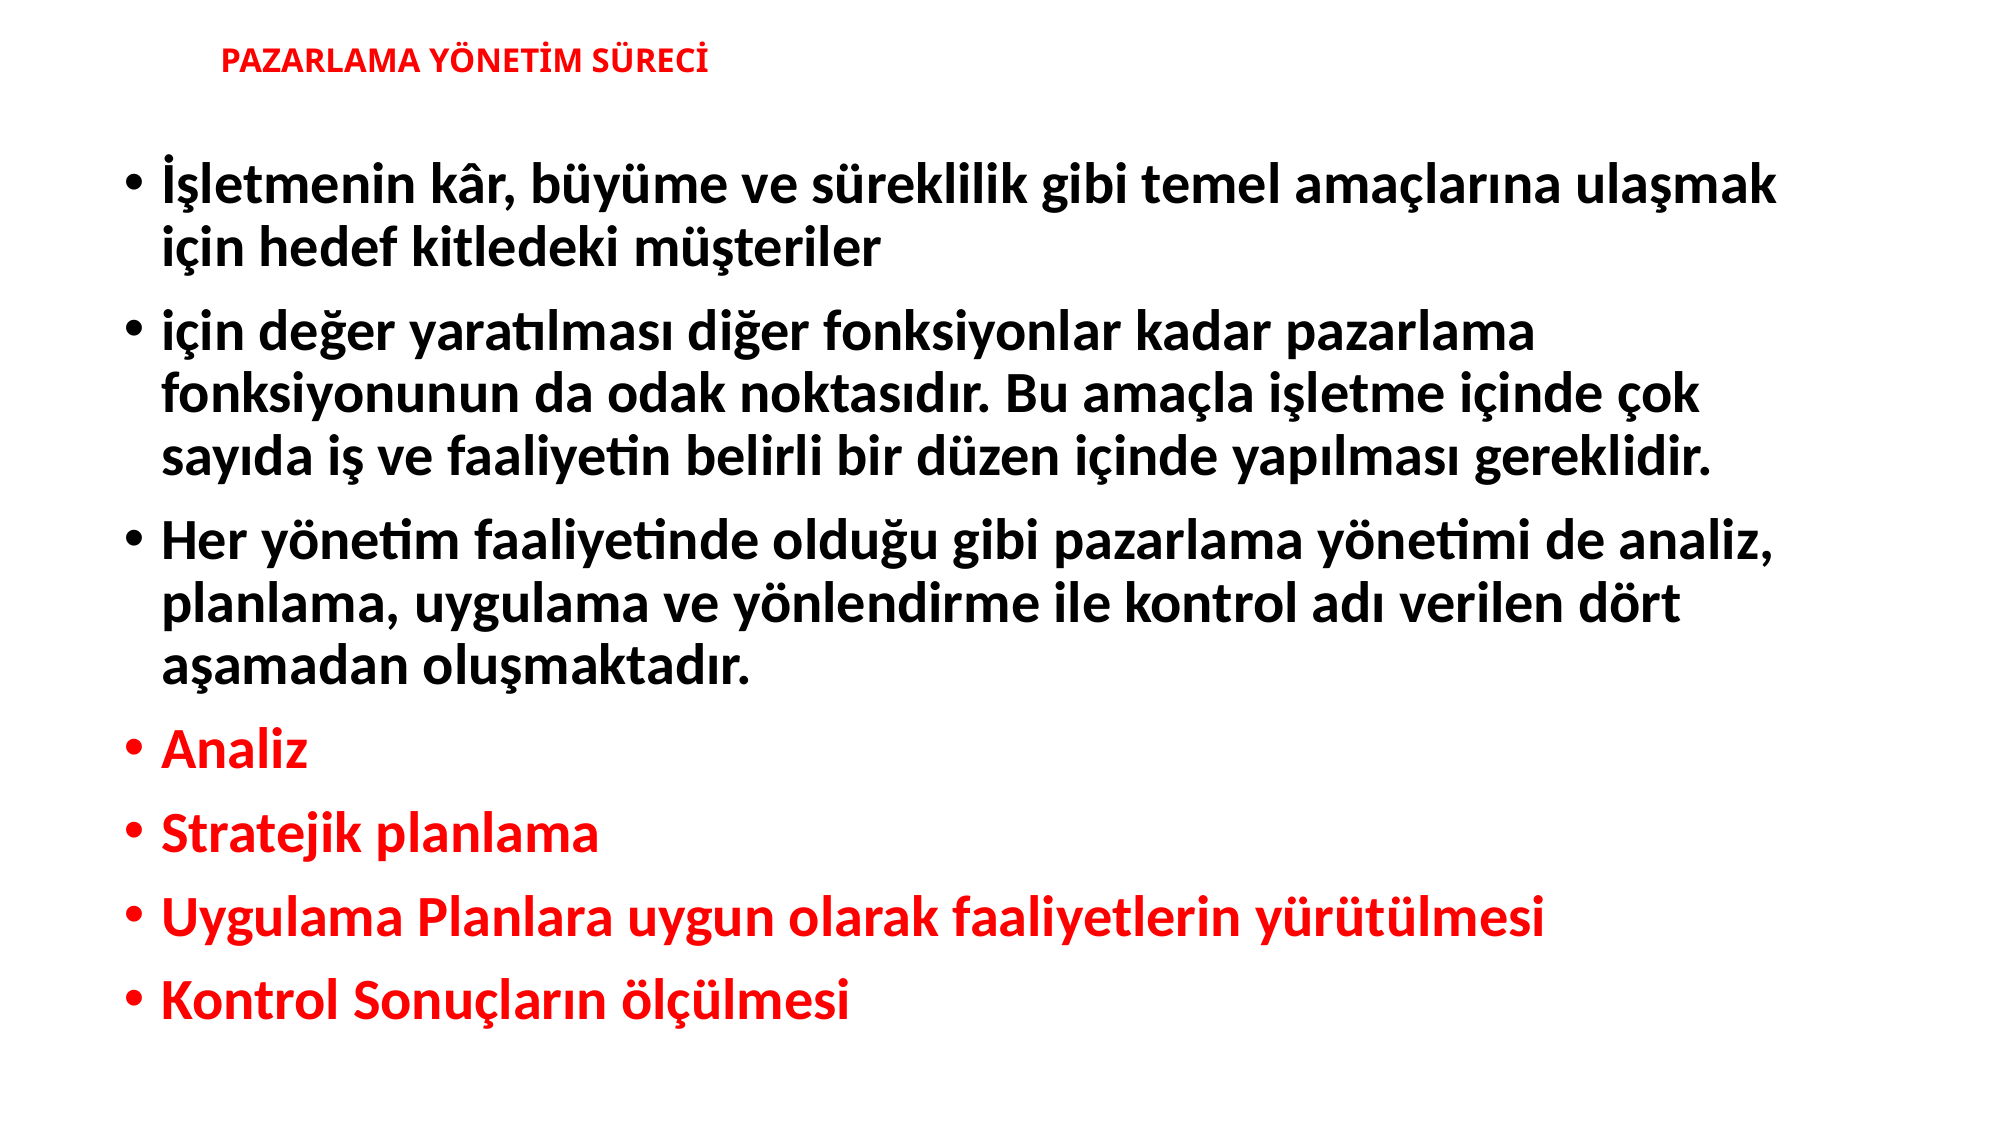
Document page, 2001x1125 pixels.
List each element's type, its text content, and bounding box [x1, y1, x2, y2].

list İşletmenin kâr, büyüme ve süreklilik gibi temel amaçlarına ulaşmak için hedef kitledeki müşteriler için değer yaratılması diğer fonksiyonlar kadar pazarlama fonksiyonunun da odak noktasıdır. Bu amaçla işletme içinde çok sayıda iş ve faaliyetin belirli bir düzen içinde yapılması gereklidir. Her yönetim faaliyetinde olduğu gibi pazarlama yönetimi de analiz, planlama, uygulama ve yönlendirme ile kontrol adı verilen dört aşamadan oluşmaktadır. Analiz Stratejik planlama Uygulama Planlara uygun olarak faaliyetlerin yürütülmesi Kontrol Sonuçların ölçülmesi [108, 145, 1863, 1098]
title PAZARLAMA YÖNETİM SÜRECİ [137, 0, 1863, 129]
